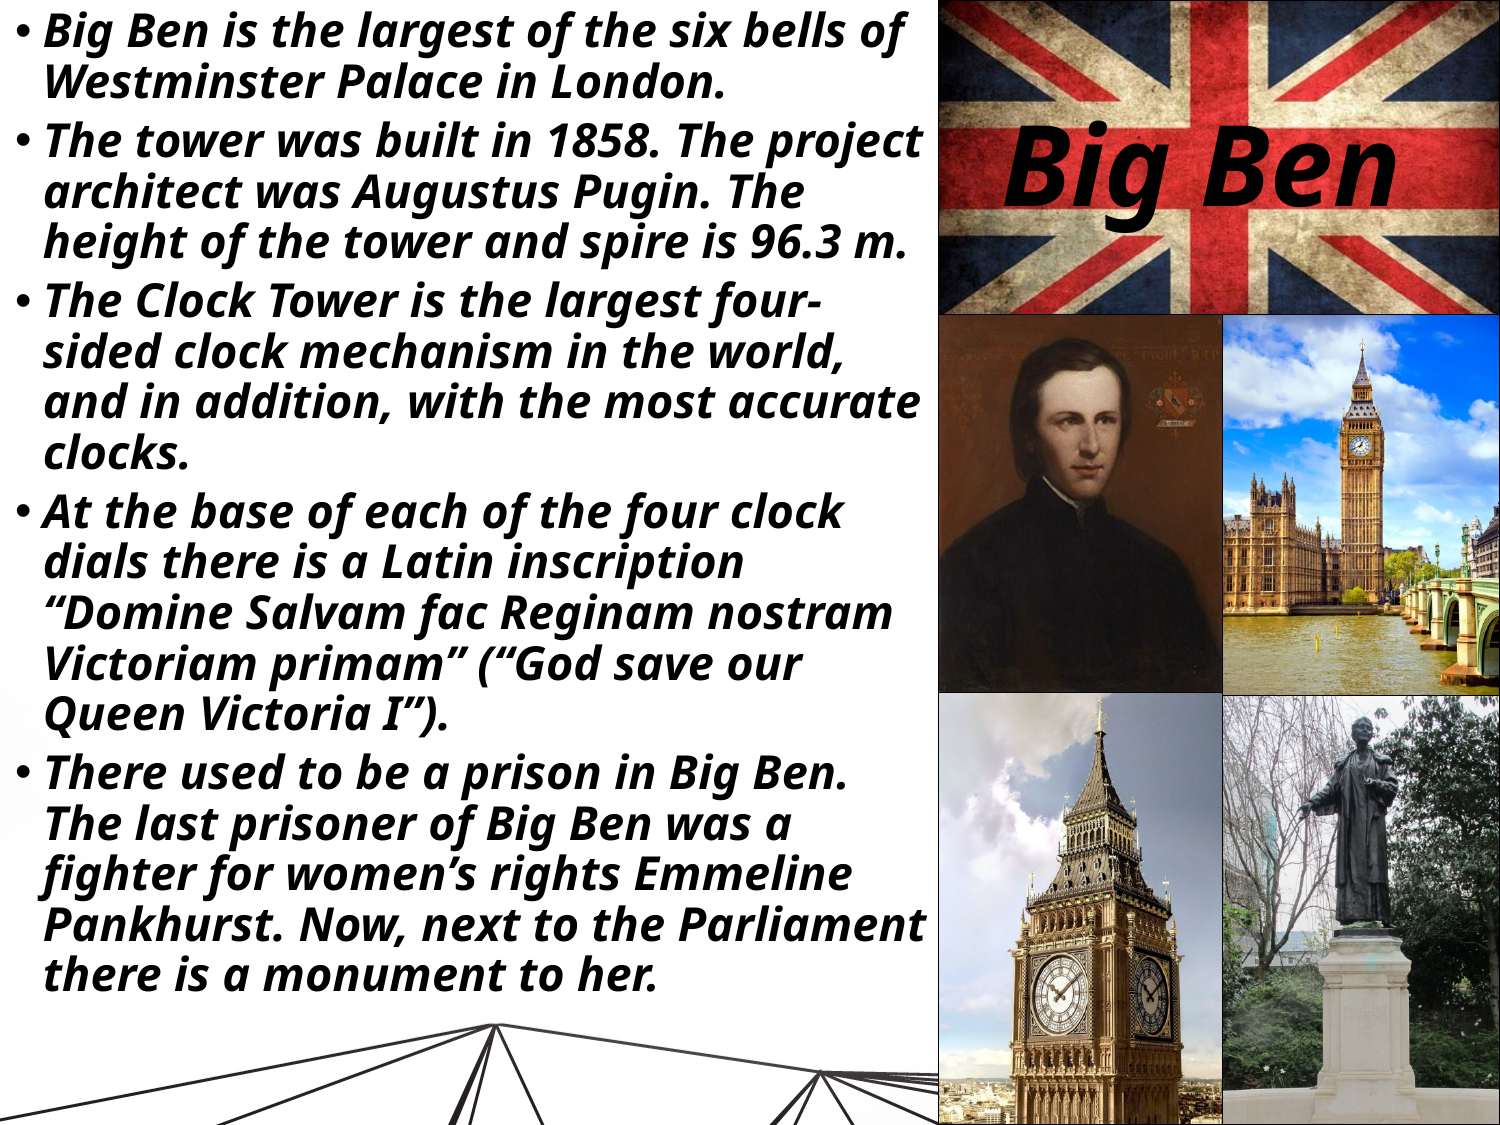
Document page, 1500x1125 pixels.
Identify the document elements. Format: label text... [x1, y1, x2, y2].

picture [938, 0, 1500, 1125]
list Big Ben is the largest of the six bells of Westminster Palace in London. The tower was built in 1858. The project architect was Augustus Pugin. The height of the tower and spire is 96.3 m. The Clock Tower is the largest four-sided clock mechanism in the world, and in addition, with the most accurate clocks. At the base of each of the four clock dials there is a Latin inscription “Domine Salvam fac Reginam nostram Victoriam primam” (“God save our Queen Victoria I”). There used to be a prison in Big Ben. The last prisoner of Big Ben was a fighter for women’s rights Emmeline Pankhurst. Now, next to the Parliament there is a monument to her. [0, 0, 938, 1125]
